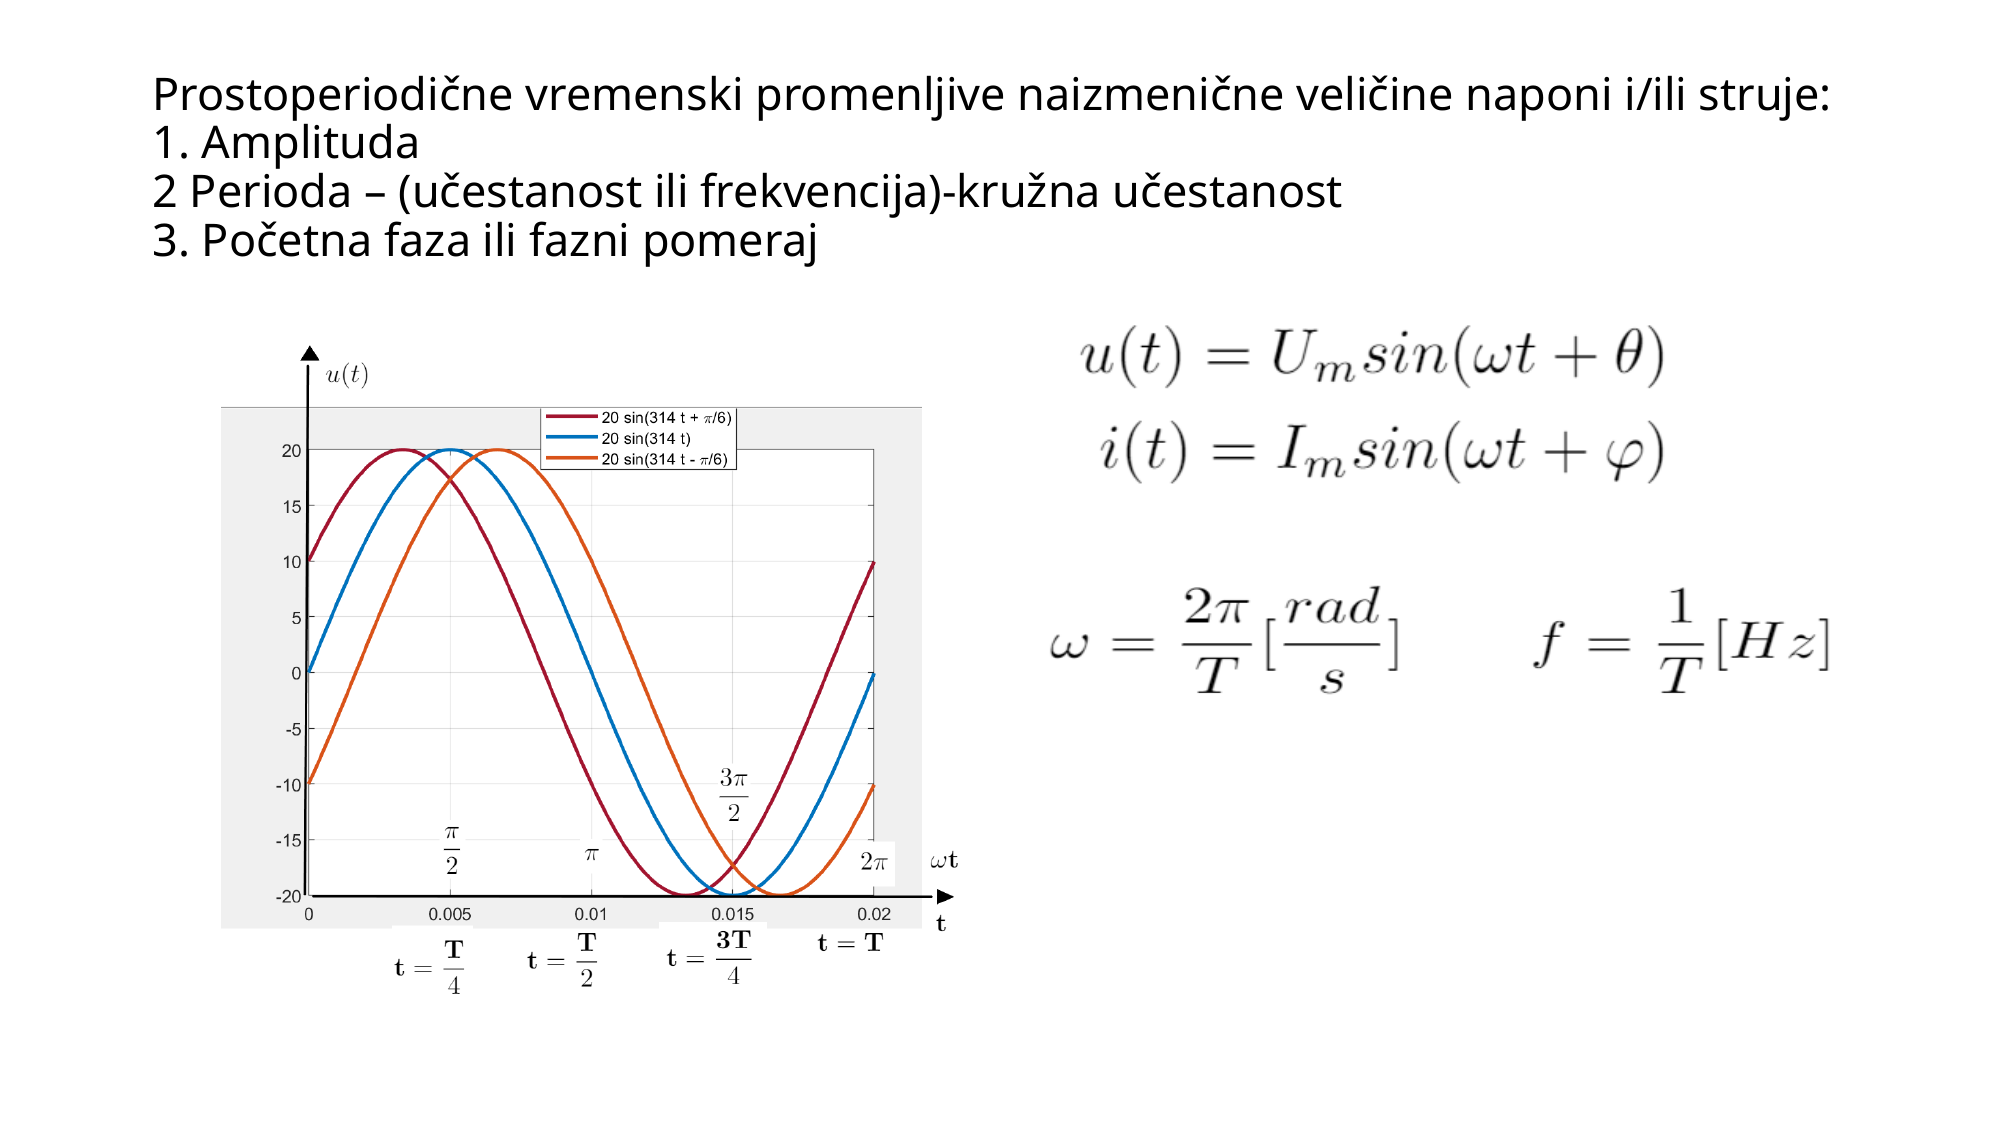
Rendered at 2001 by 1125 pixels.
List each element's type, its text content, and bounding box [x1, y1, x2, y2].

picture [1009, 310, 1699, 504]
title Prostoperiodične vremenski promenljive naizmenične veličine naponi i/ili struje: 1. Amplituda 2 Perioda – (učestanost ili frekvencija)-kružna učestanost 3. Početna faza ili fazni pomeraj [137, 59, 1863, 278]
picture [1027, 573, 1892, 727]
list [176, 297, 982, 1011]
